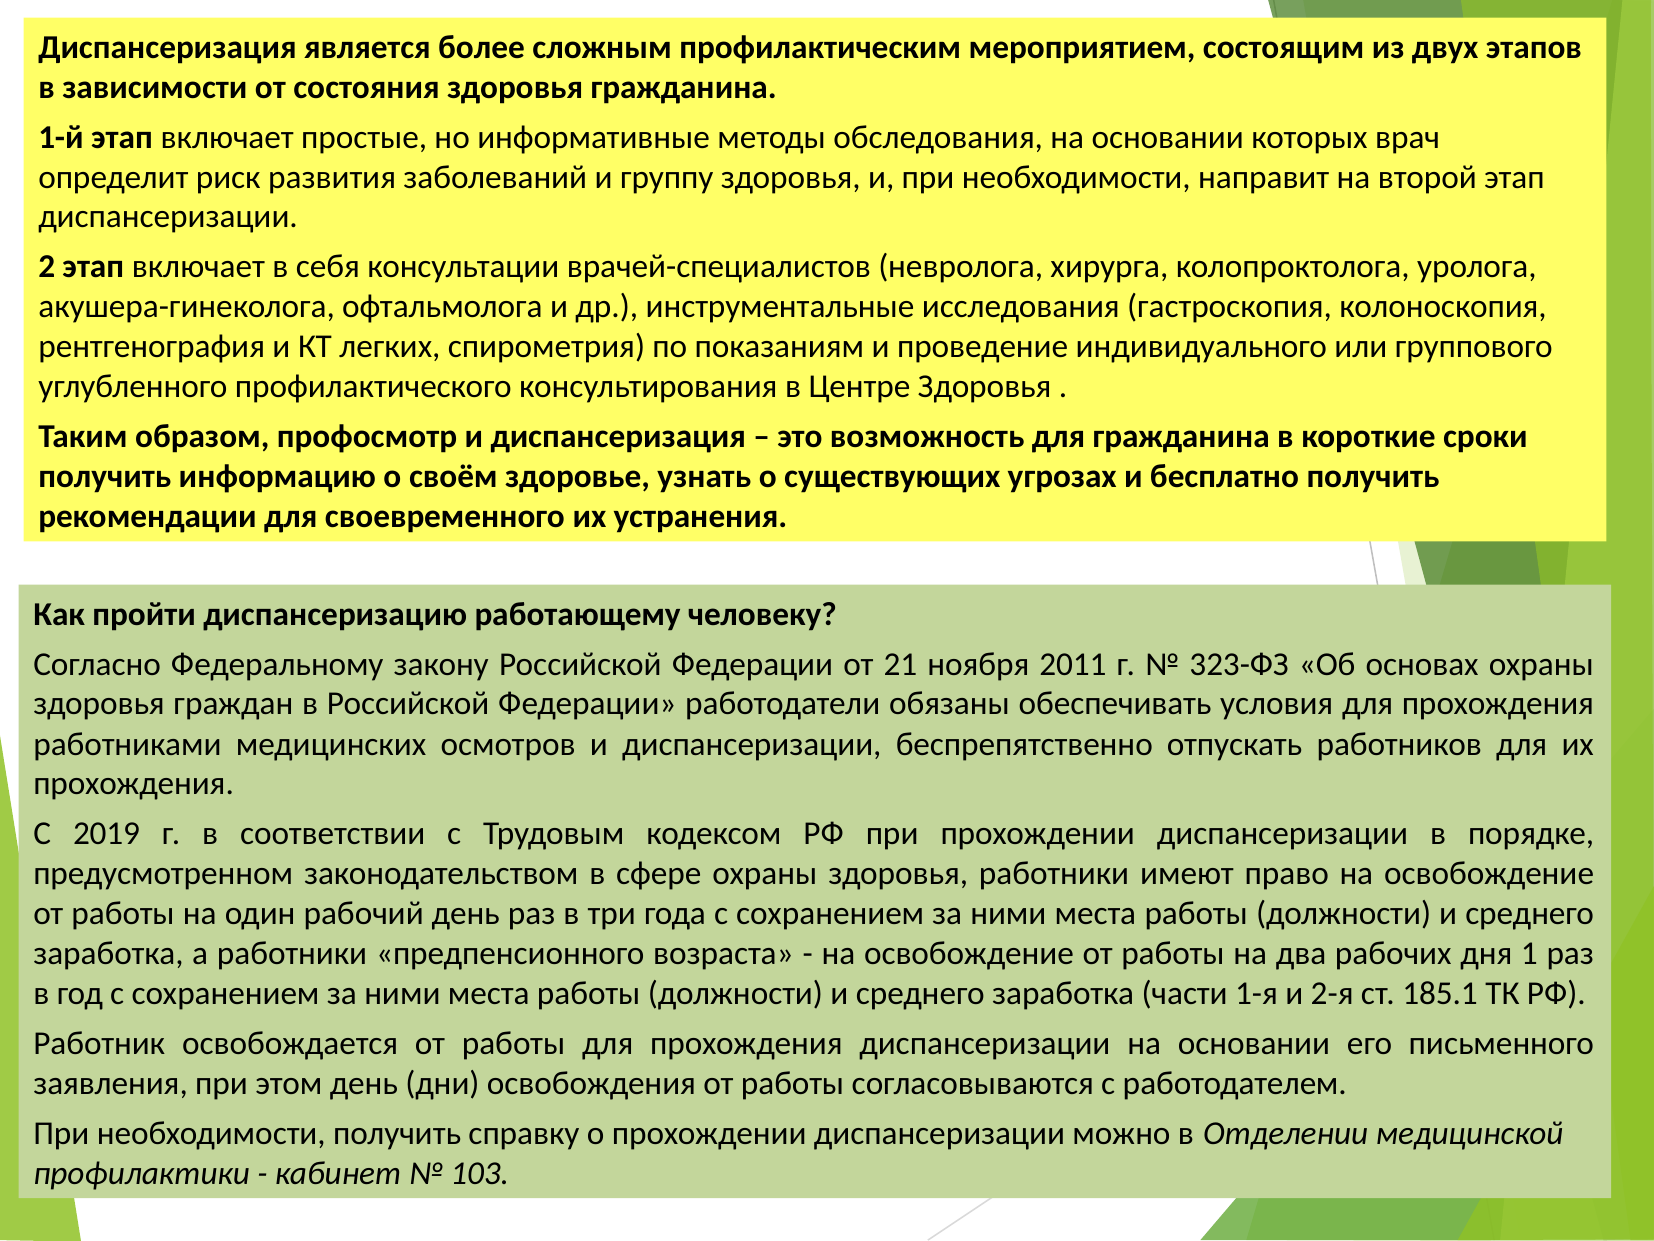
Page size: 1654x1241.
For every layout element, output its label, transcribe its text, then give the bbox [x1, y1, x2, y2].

text_box Как пройти диспансеризацию работающему человеку? Согласно Федеральному закону Российской Федерации от 21 ноября 2011 г. № 323-ФЗ «Об основах охраны здоровья граждан в Российской Федерации» работодатели обязаны обеспечивать условия для прохождения работниками медицинских осмотров и диспансеризации, беспрепятственно отпускать работников для их прохождения. С 2019 г. в соответствии с Трудовым кодексом РФ при прохождении диспансеризации в порядке, предусмотренном законодательством в сфере охраны здоровья, работники имеют право на освобождение от работы на один рабочий день раз в три года с сохранением за ними места работы (должности) и среднего заработка, а работники «предпенсионного возраста» - на освобождение от работы на два рабочих дня 1 раз в год с сохранением за ними места работы (должности) и среднего заработка (части 1-я и 2-я ст. 185.1 ТК РФ). Работник освобождается от работы для прохождения диспансеризации на основании его письменного заявления, при этом день (дни) освобождения от работы согласовываются с работодателем. При необходимости, получить справку о прохождении диспансеризации можно в Отделении медицинской профилактики - кабинет № 103. [18, 584, 1612, 1199]
text_box Диспансеризация является более сложным профилактическим мероприятием, состоящим из двух этапов в зависимости от состояния здоровья гражданина. 1-й этап включает простые, но информативные методы обследования, на основании которых врач определит риск развития заболеваний и группу здоровья, и, при необходимости, направит на второй этап диспансеризации. 2 этап включает в себя консультации врачей-специалистов (невролога, хирурга, колопроктолога, уролога, акушера-гинеколога, офтальмолога и др.), инструментальные исследования (гастроскопия, колоноскопия, рентгенография и КТ легких, спирометрия) по показаниям и проведение индивидуального или группового углубленного профилактического консультирования в Центре Здоровья . Таким образом, профосмотр и диспансеризация – это возможность для гражданина в короткие сроки получить информацию о своём здоровье, узнать о существующих угрозах и бесплатно получить рекомендации для своевременного их устранения. [23, 17, 1607, 542]
